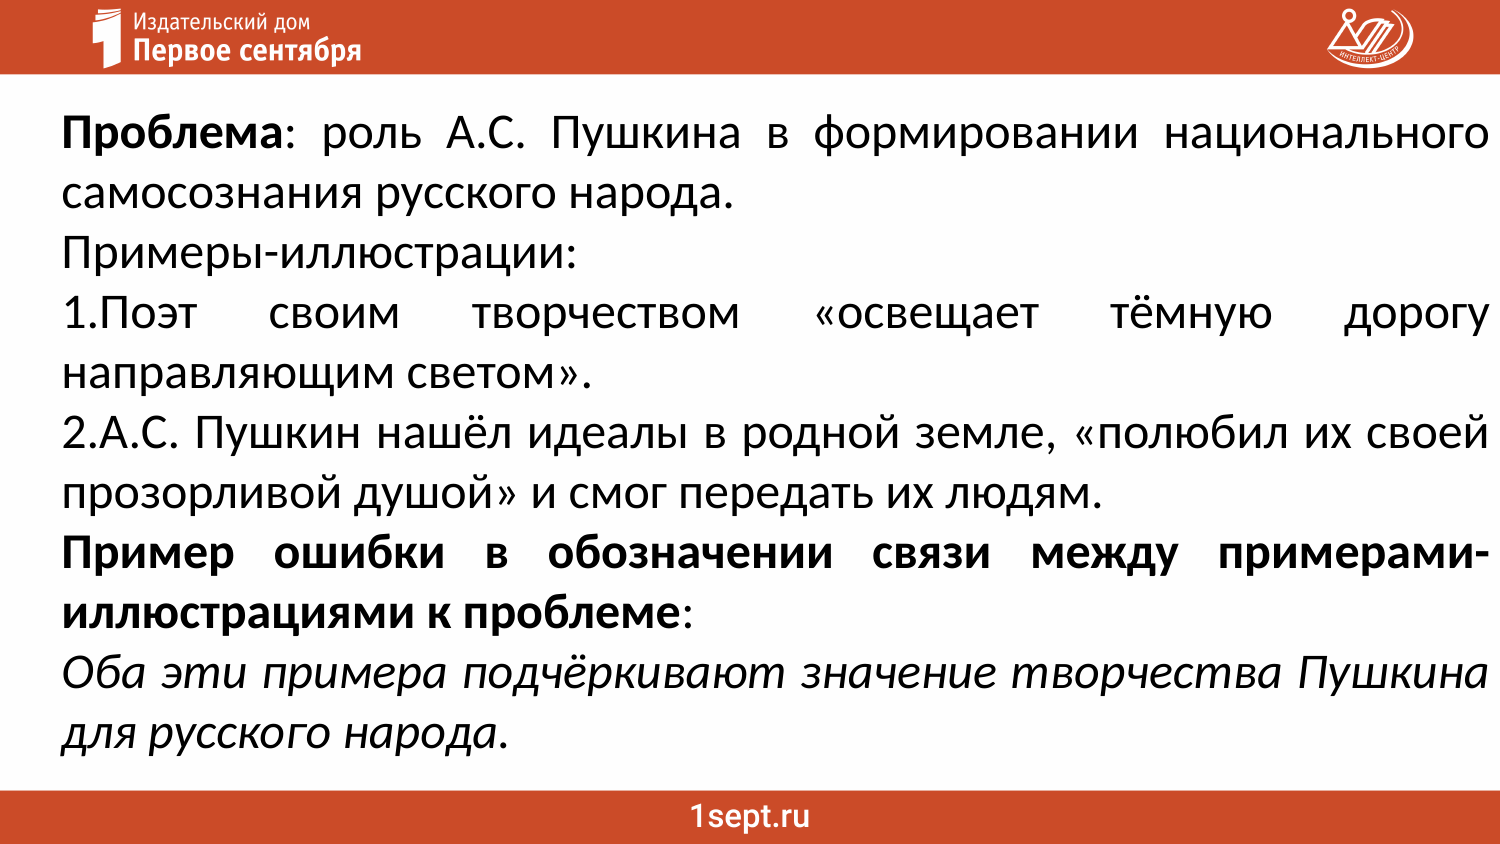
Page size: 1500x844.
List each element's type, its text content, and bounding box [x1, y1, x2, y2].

text_box Проблема: роль А.С. Пушкина в формировании национального самосознания русского народа. Примеры-иллюстрации: 1.Поэт своим творчеством «освещает тёмную дорогу направляющим светом». 2.А.С. Пушкин нашёл идеалы в родной земле, «полюбил их своей прозорливой душой» и смог передать их людям. Пример ошибки в обозначении связи между примерами-иллюстрациями к проблеме: Оба эти примера подчёркивают значение творчества Пушкина для русского народа. [46, 91, 1500, 766]
picture [0, 0, 1500, 844]
